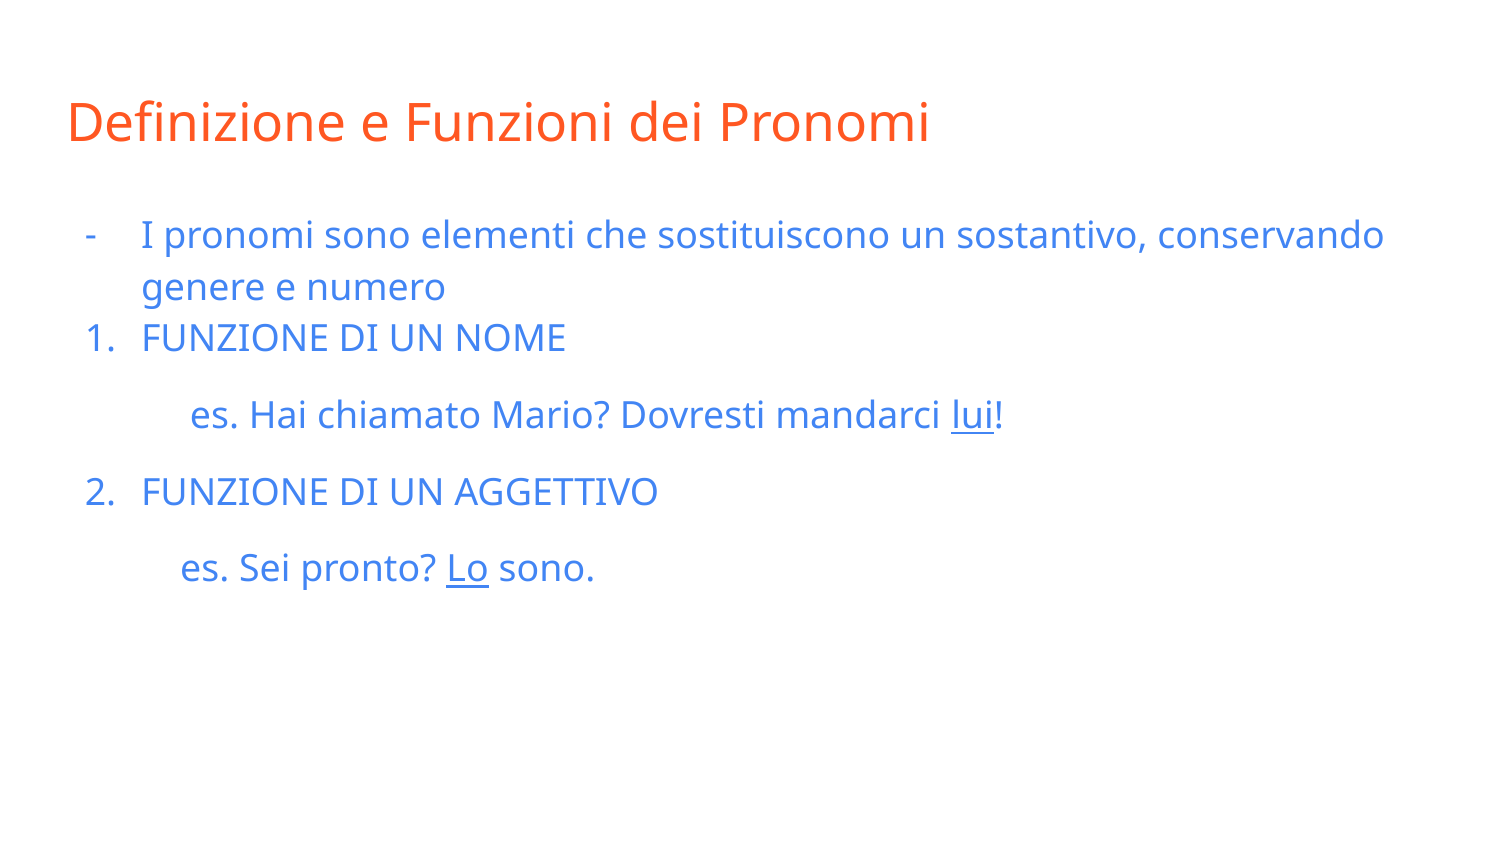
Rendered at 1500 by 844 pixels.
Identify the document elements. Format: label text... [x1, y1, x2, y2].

list I pronomi sono elementi che sostituiscono un sostantivo, conservando genere e numero FUNZIONE DI UN NOME es. Hai chiamato Mario? Dovresti mandarci lui! FUNZIONE DI UN AGGETTIVO es. Sei pronto? Lo sono. [51, 189, 1449, 844]
title Definizione e Funzioni dei Pronomi [51, 72, 1449, 167]
